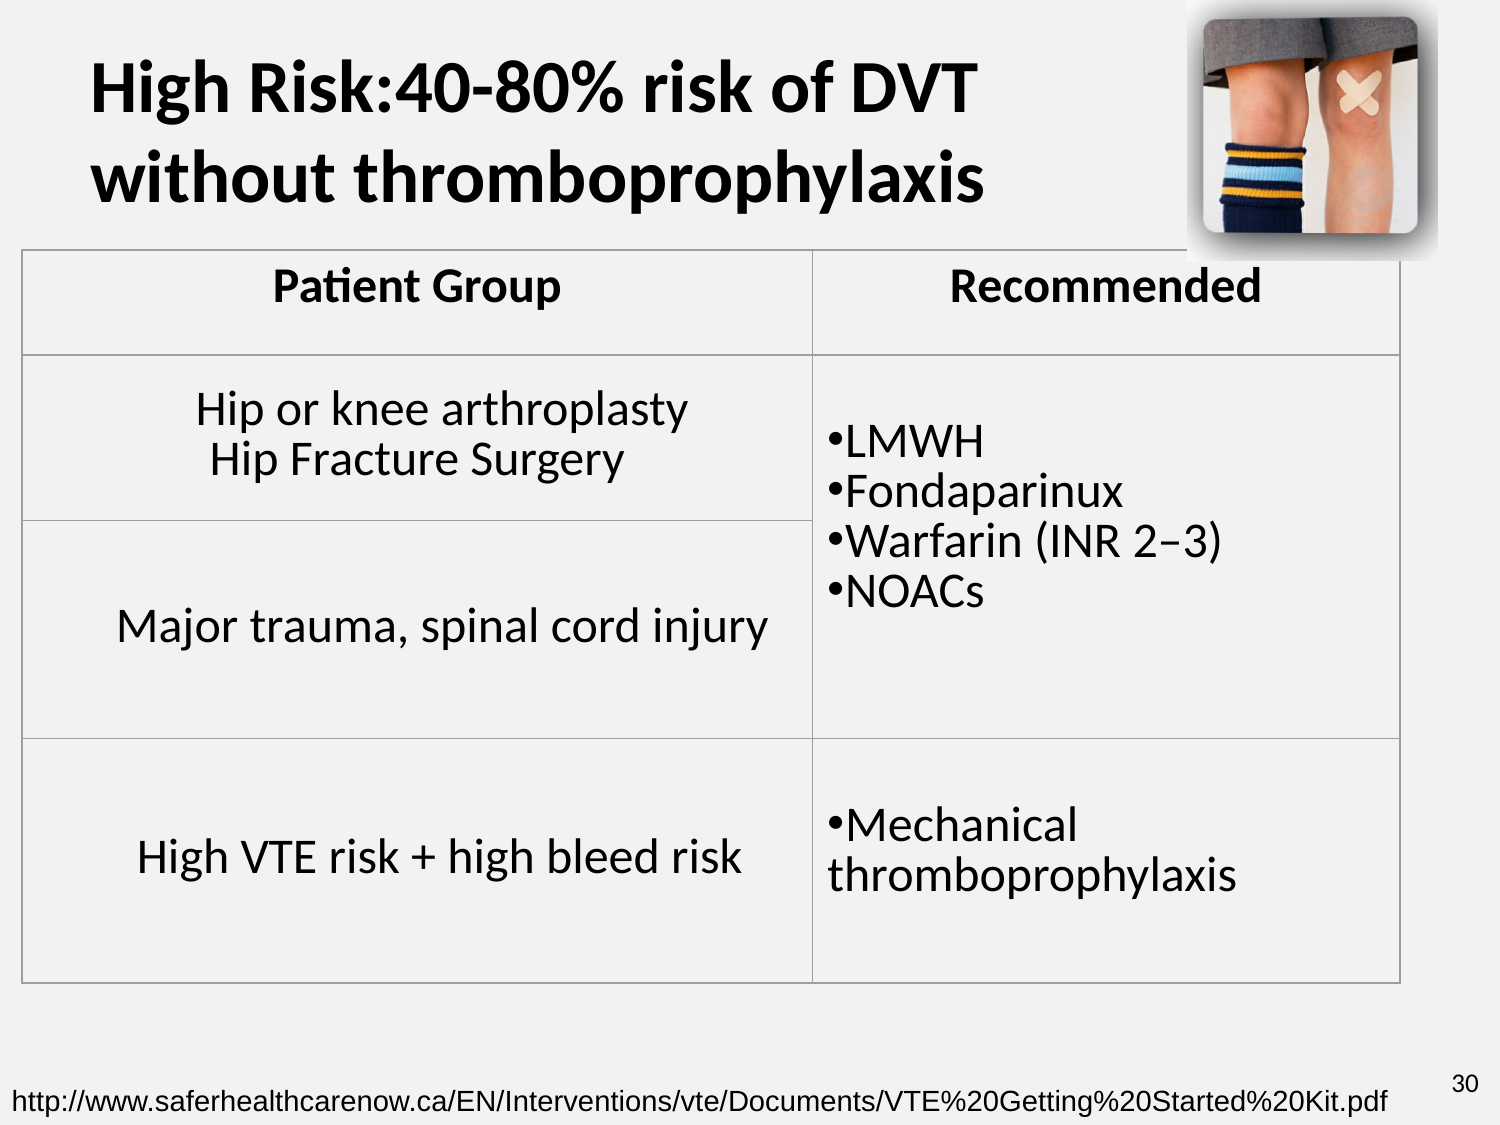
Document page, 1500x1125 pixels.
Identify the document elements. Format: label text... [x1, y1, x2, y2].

picture [1187, 0, 1438, 262]
table_cell High VTE risk + high bleed risk [23, 739, 812, 982]
title High Risk:40-80% risk of DVT without thromboprophylaxis [74, 44, 1182, 233]
table_header Recommended [813, 251, 1399, 354]
text_box http://www.saferhealthcarenow.ca/EN/Interventions/vte/Documents/VTE%20Getting%20Started%20Kit.pdf [0, 1074, 1405, 1125]
table_cell LMWH Fondaparinux Warfarin (INR 2–3) NOACs [813, 356, 1399, 738]
table_cell Mechanical thromboprophylaxis [813, 739, 1399, 982]
table_cell Hip or knee arthroplasty Hip Fracture Surgery [23, 356, 812, 520]
table_header Patient Group [23, 251, 812, 354]
table_cell Major trauma, spinal cord injury [23, 521, 812, 738]
